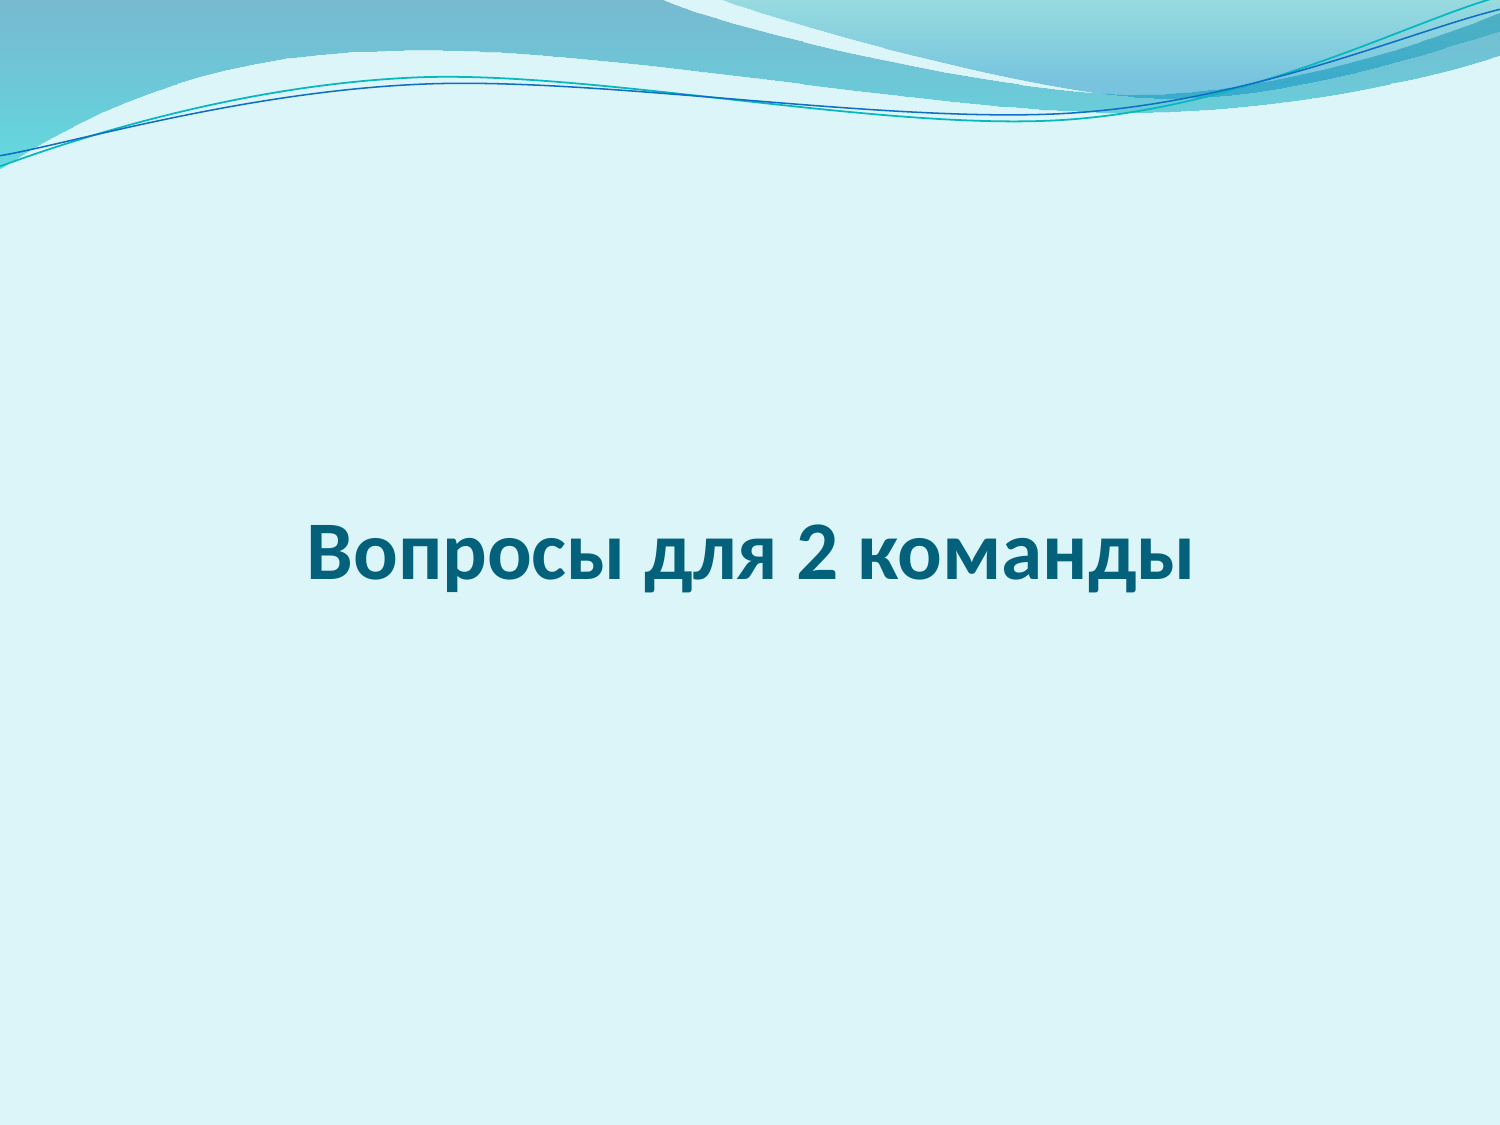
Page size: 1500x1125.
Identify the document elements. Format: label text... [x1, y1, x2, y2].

title Вопросы для 2 команды [76, 408, 1427, 597]
